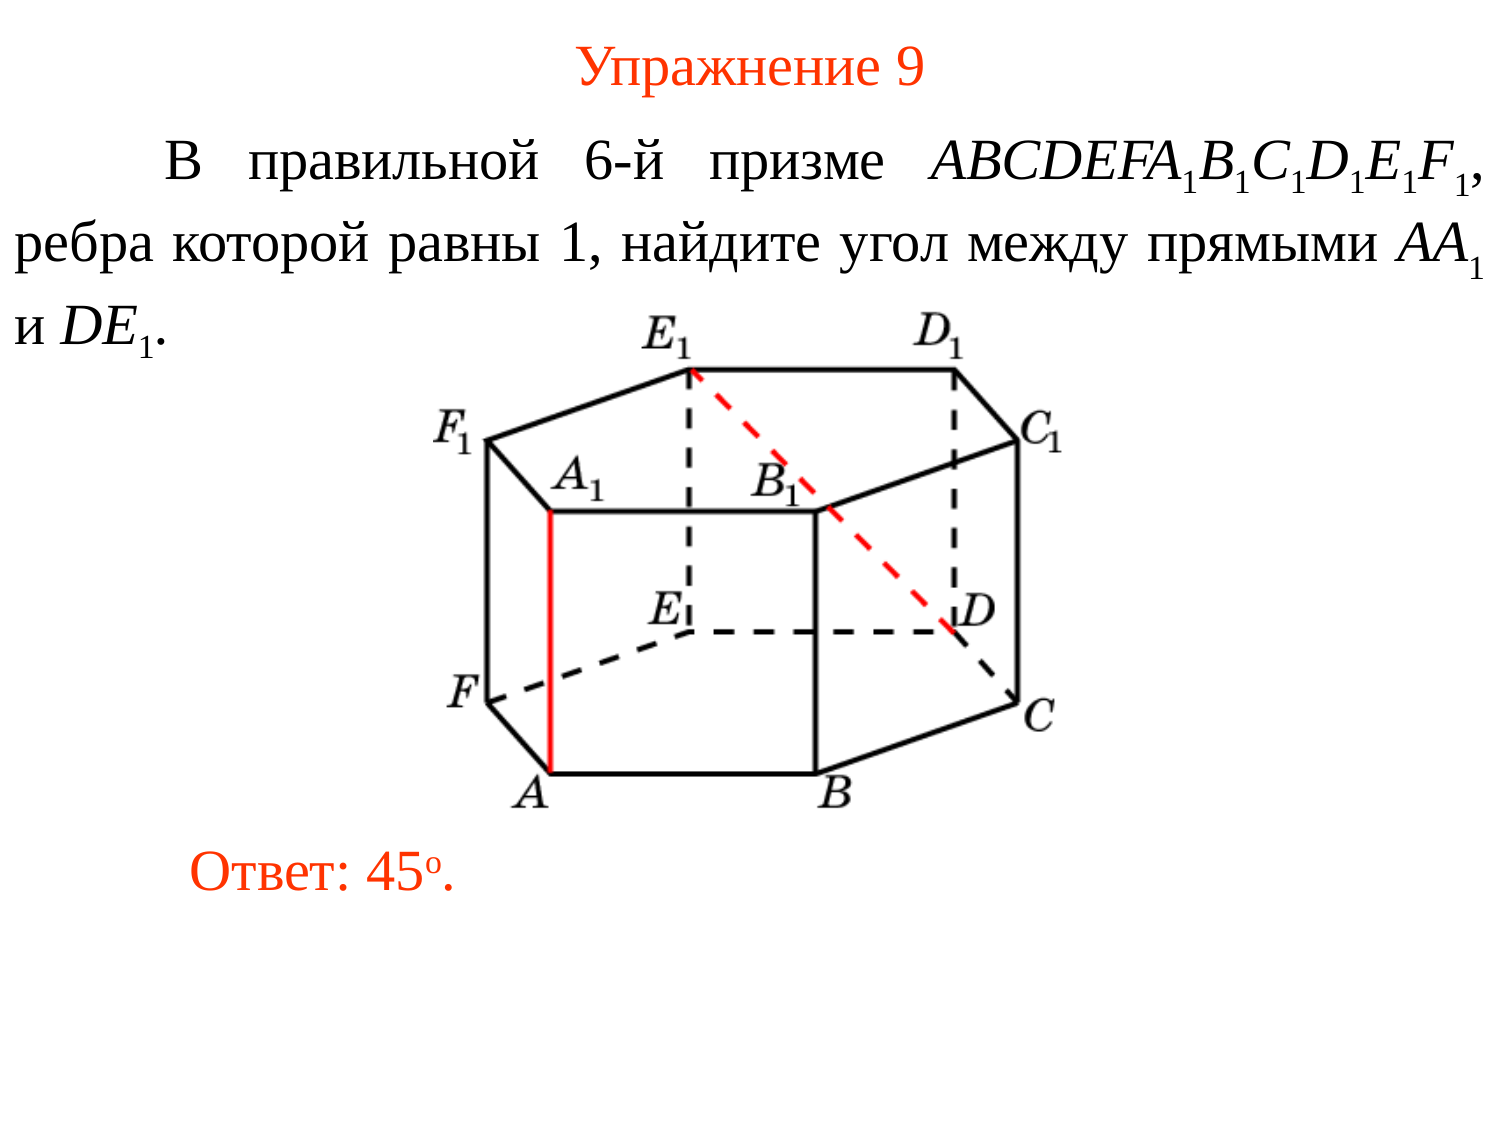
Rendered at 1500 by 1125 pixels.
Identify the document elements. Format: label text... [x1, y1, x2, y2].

picture [433, 302, 1067, 822]
text_box Ответ: 45o. [174, 825, 1150, 910]
title Упражнение 9 [112, 24, 1388, 100]
text_box В правильной 6-й призме ABCDEFA1B1C1D1E1F1, ребра которой равны 1, найдите угол между прямыми AA1 и DE1. [0, 113, 1500, 374]
